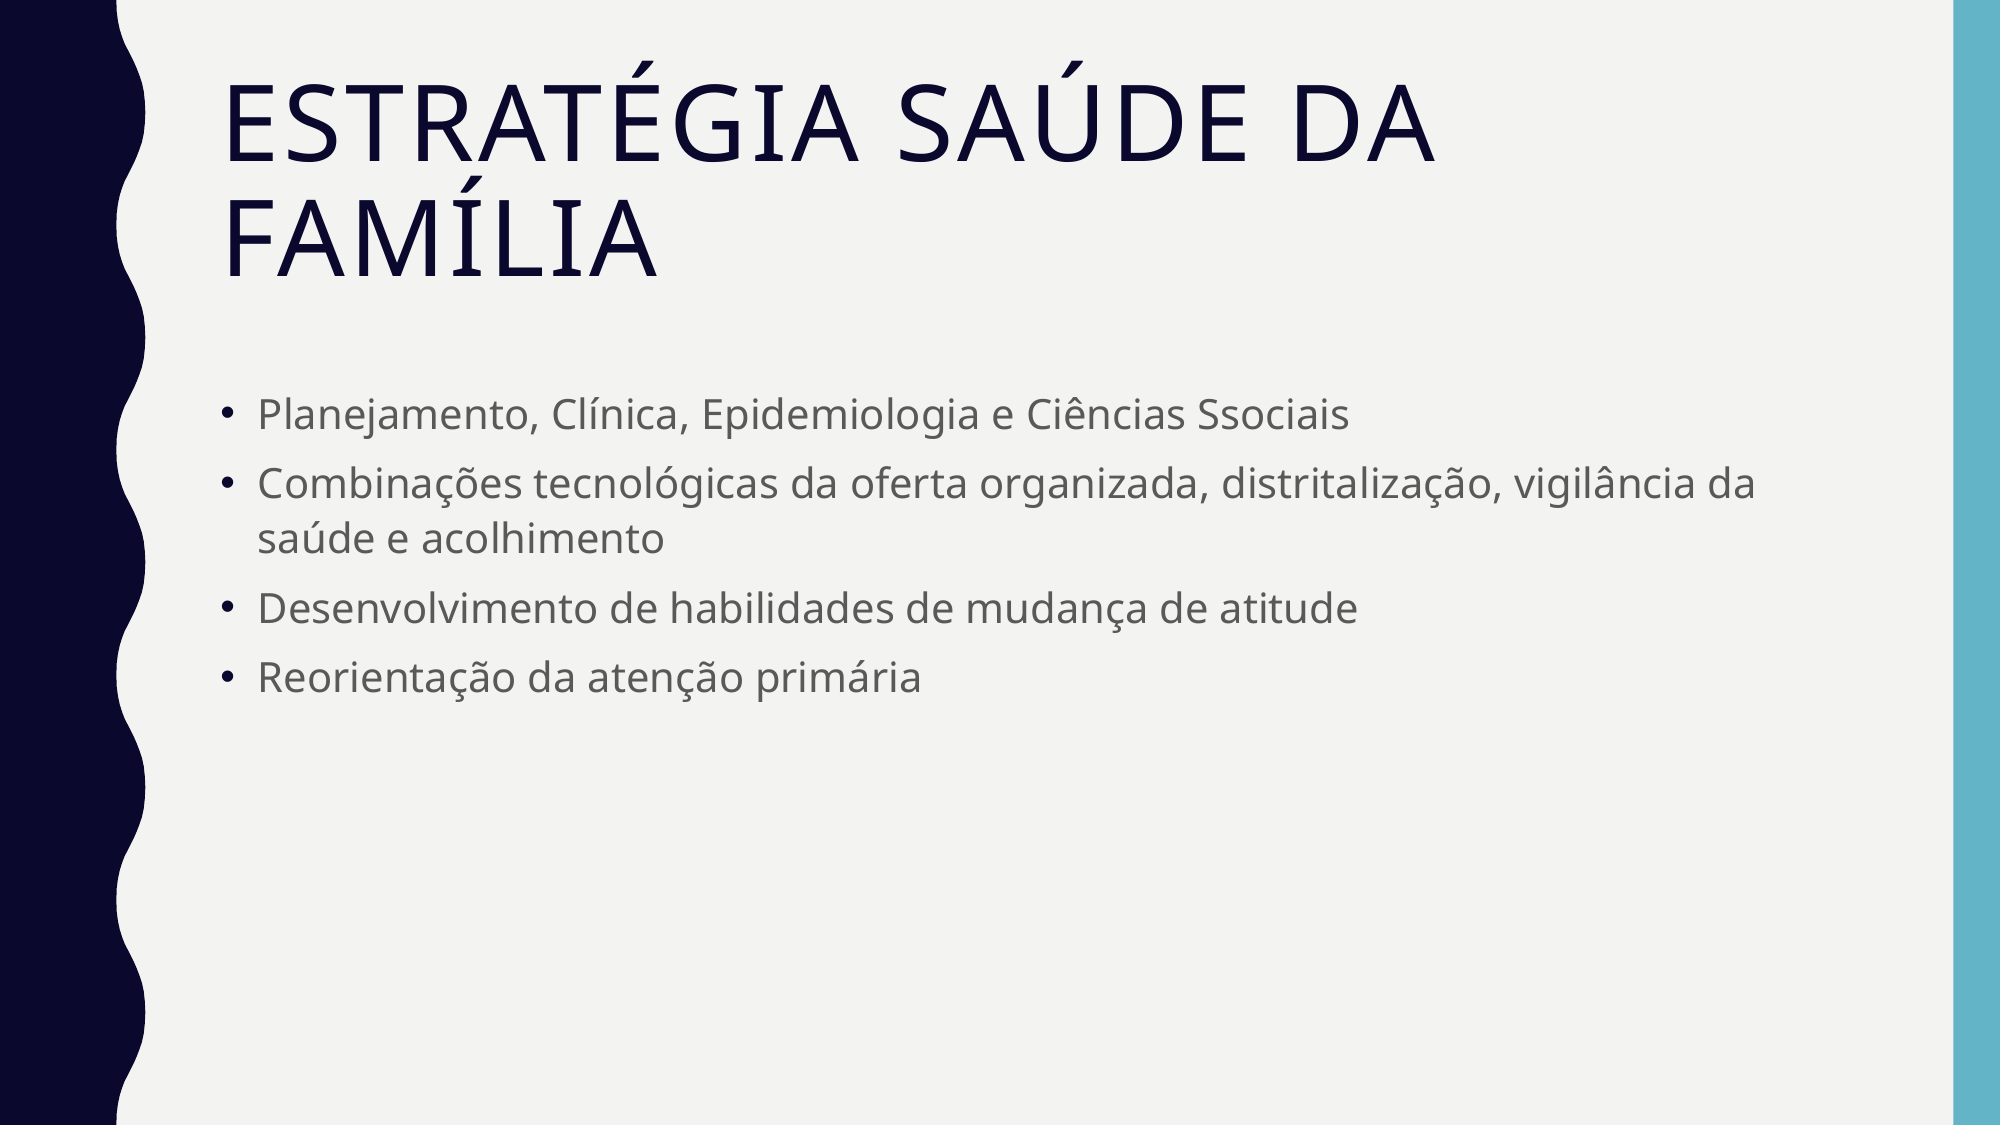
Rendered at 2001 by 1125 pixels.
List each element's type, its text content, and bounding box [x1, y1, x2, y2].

title Estratégia Saúde da Família [205, 62, 1875, 308]
list Planejamento, Clínica, Epidemiologia e Ciências Ssociais Combinações tecnológicas da oferta organizada, distritalização, vigilância da saúde e acolhimento Desenvolvimento de habilidades de mudança de atitude Reorientação da atenção primária [205, 375, 1875, 965]
